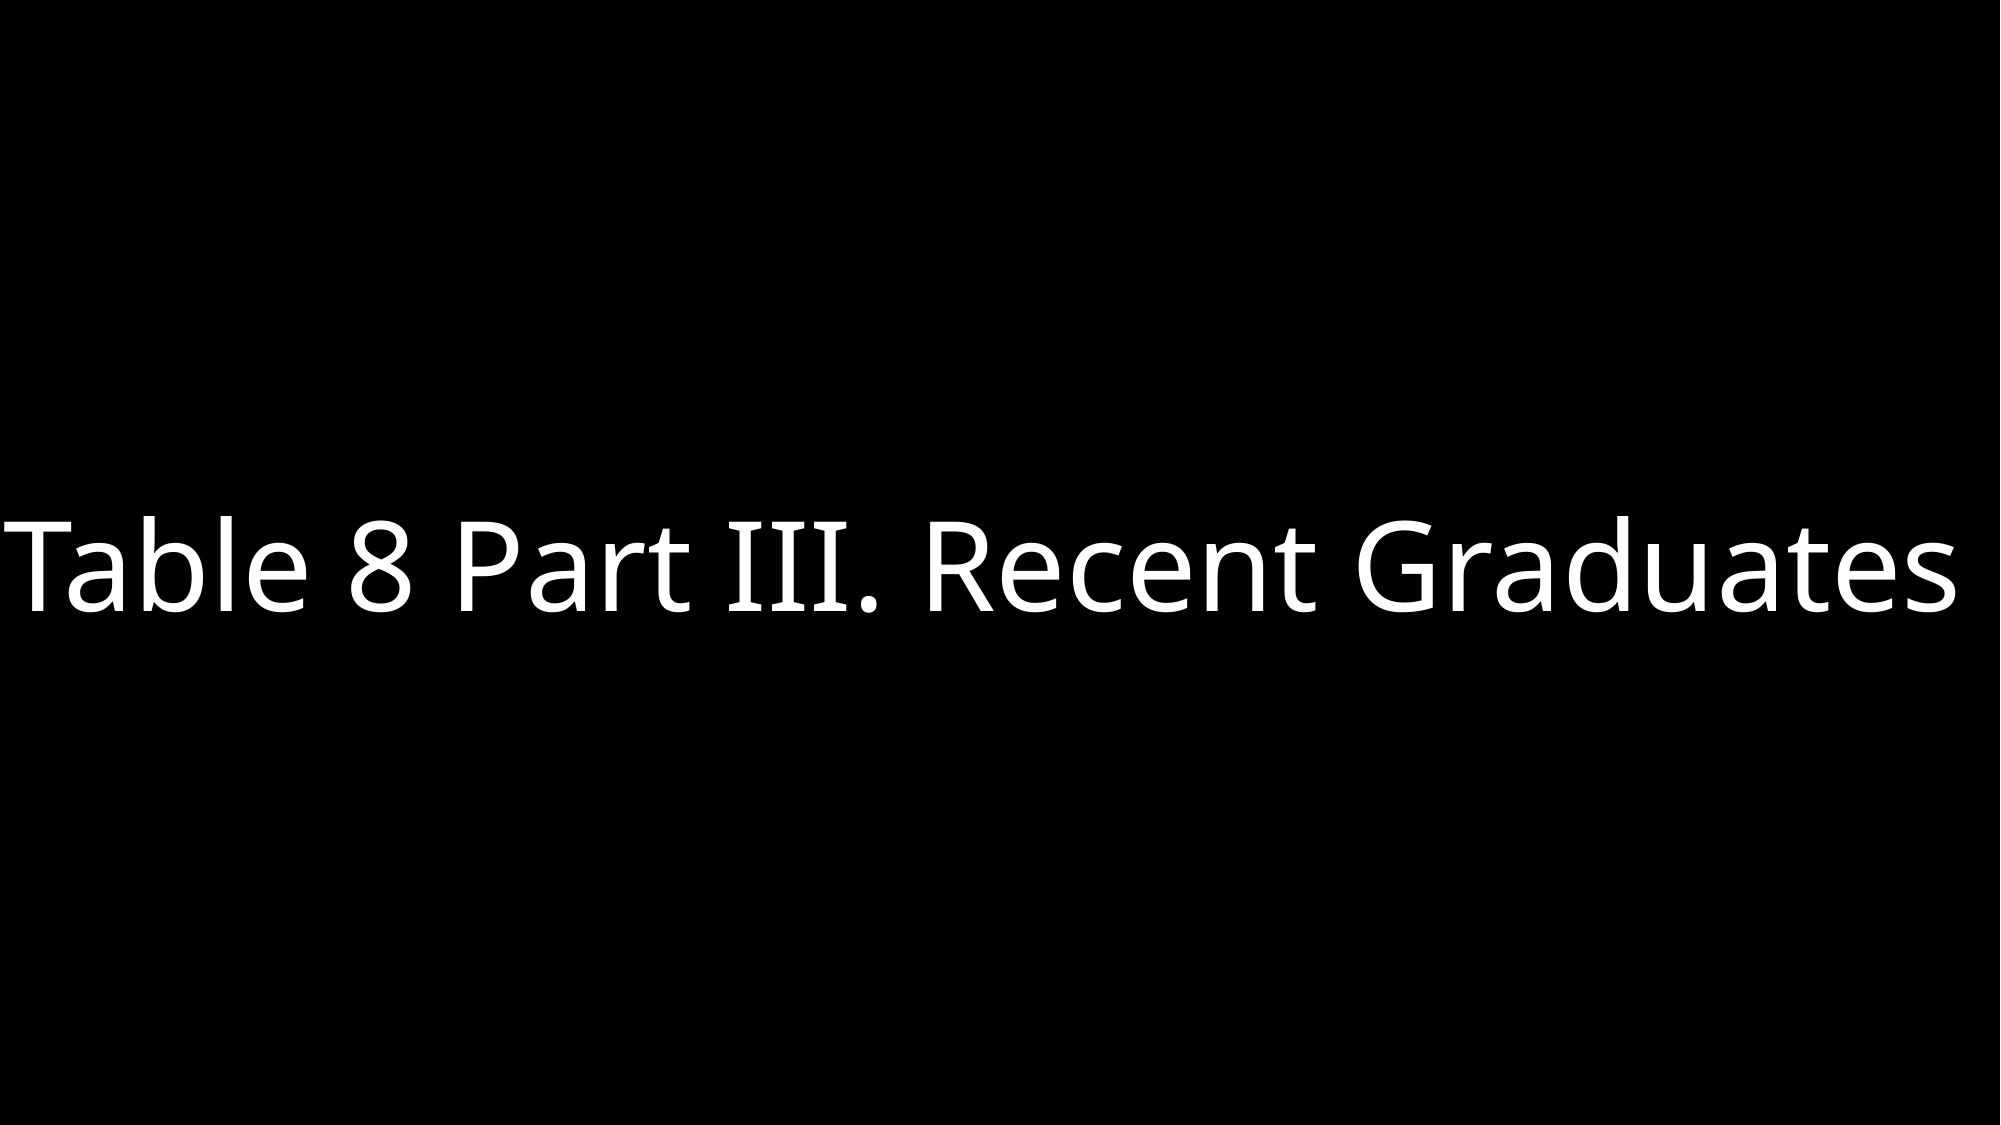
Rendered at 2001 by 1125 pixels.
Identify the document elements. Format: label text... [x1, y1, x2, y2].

text_box Table 8 Part III. Recent Graduates [0, 479, 2000, 644]
